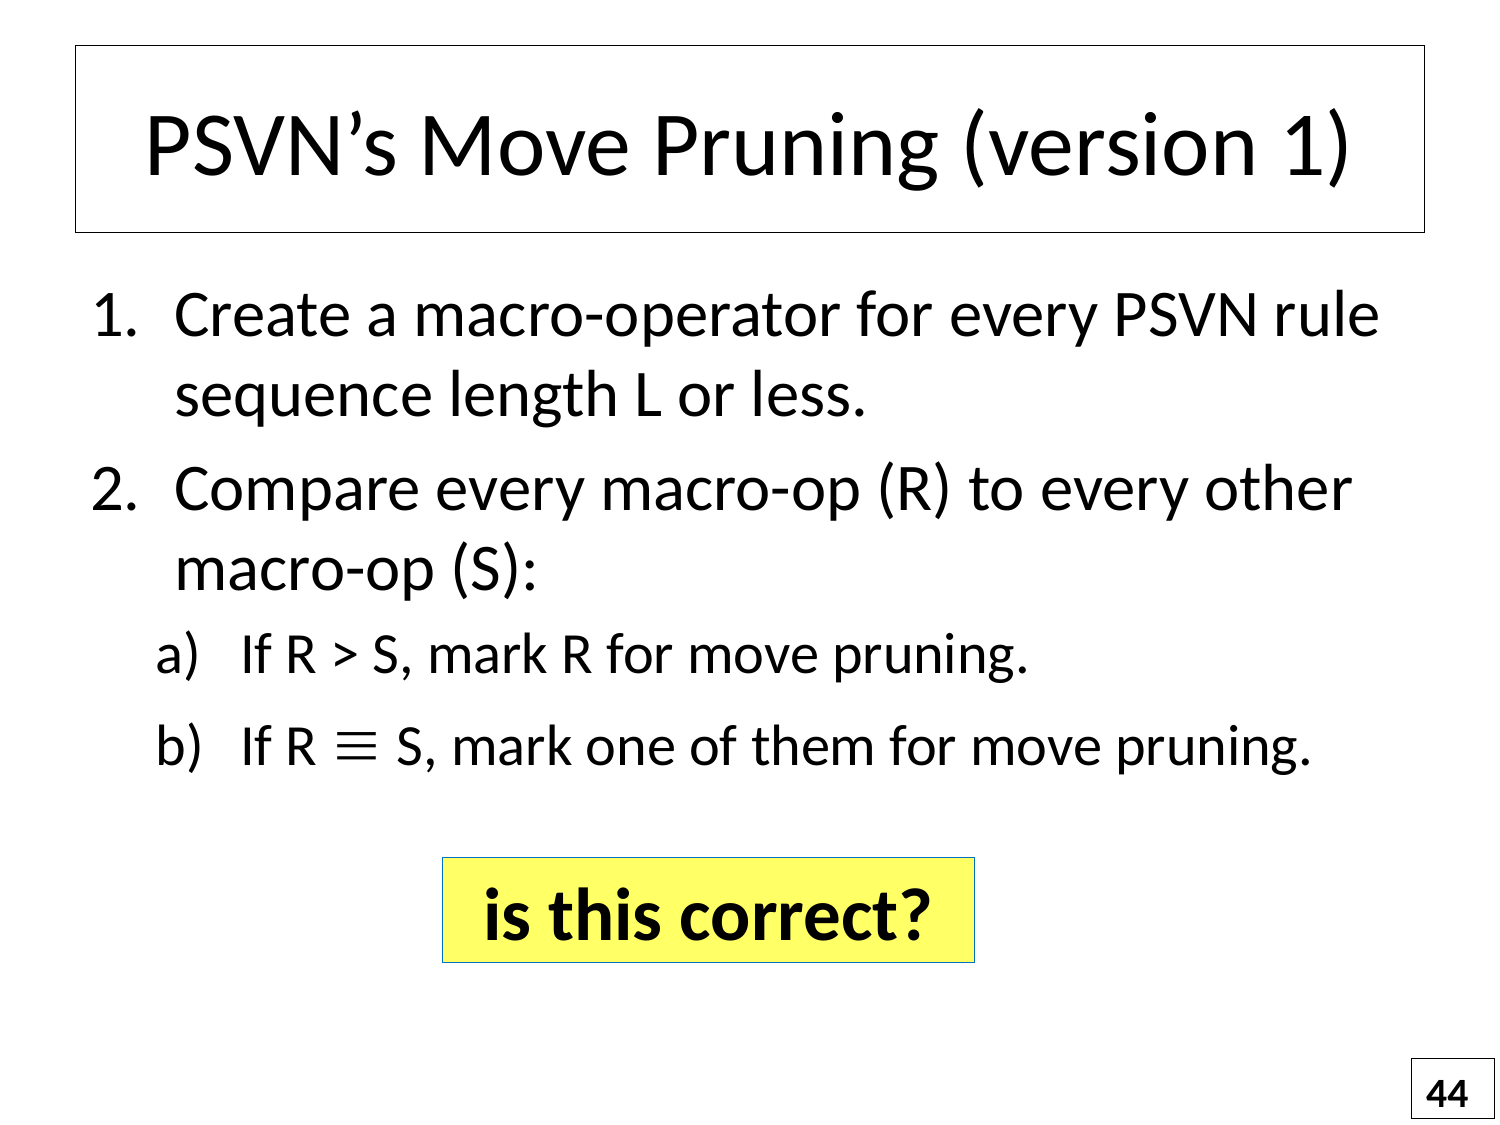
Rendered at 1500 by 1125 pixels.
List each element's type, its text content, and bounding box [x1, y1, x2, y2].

slide_number 44 [1411, 1058, 1495, 1119]
text_box is this correct? [442, 857, 975, 963]
title PSVN’s Move Pruning (version 1) [75, 45, 1425, 233]
list Create a macro-operator for every PSVN rule sequence length L or less. Compare every macro-op (R) to every other macro-op (S): If R > S, mark R for move pruning. If R  S, mark one of them for move pruning. [75, 262, 1425, 1005]
